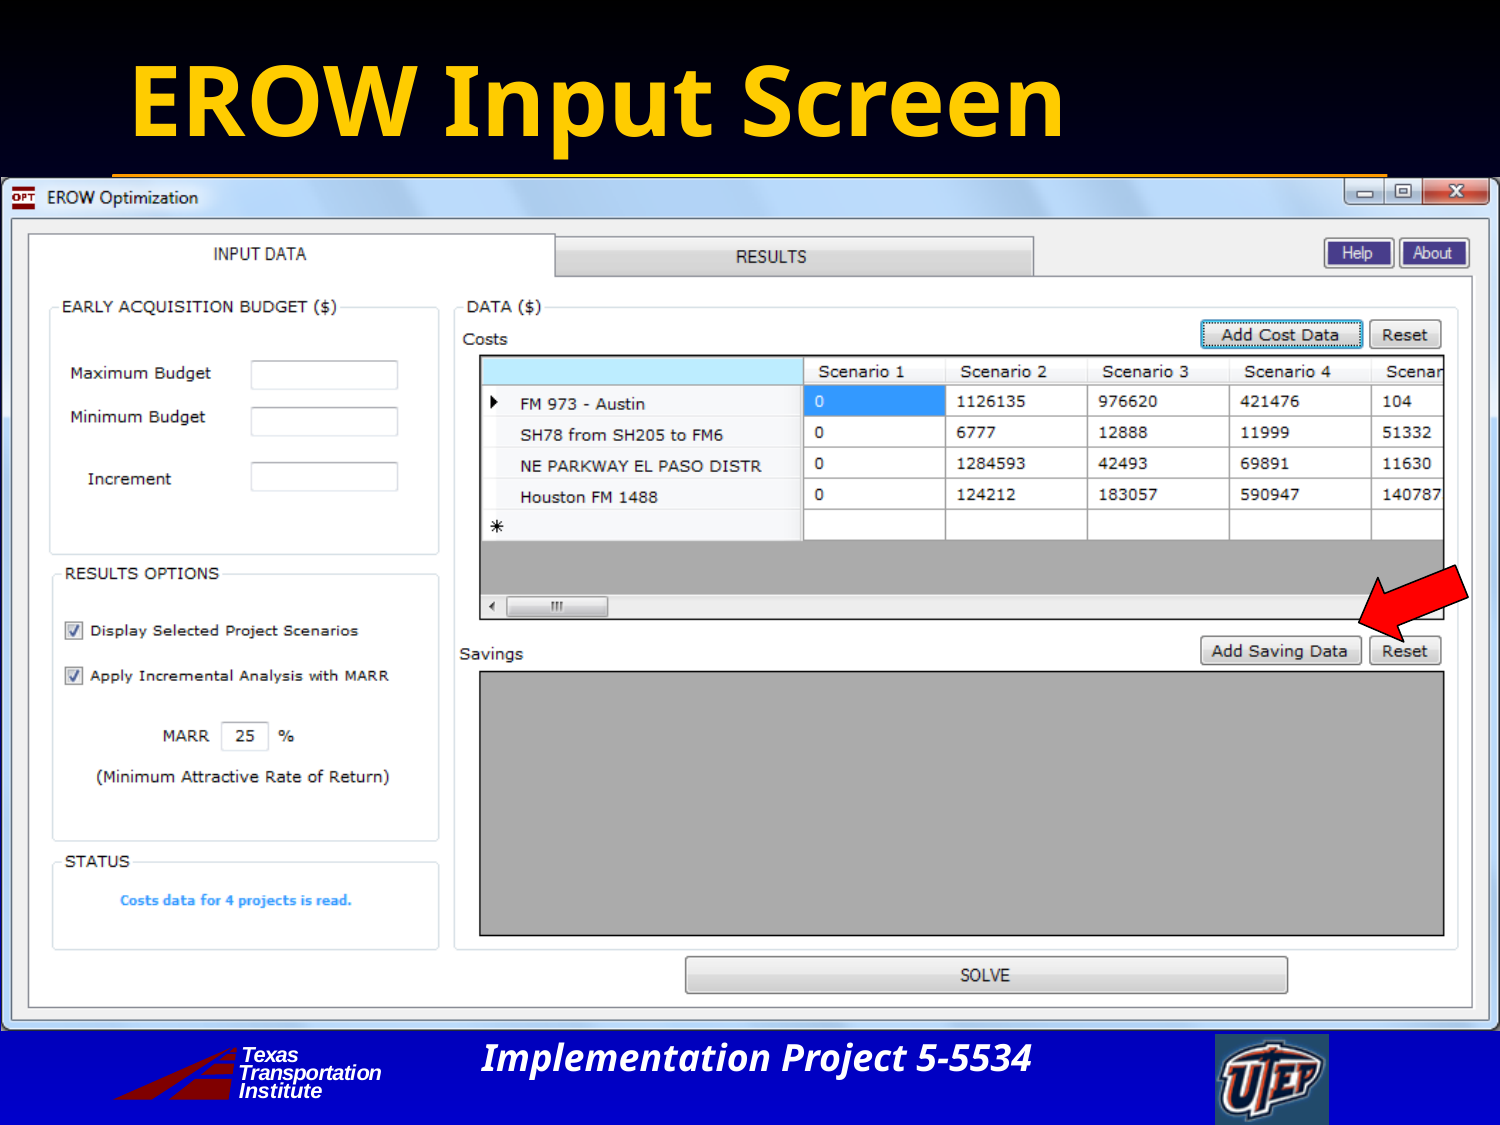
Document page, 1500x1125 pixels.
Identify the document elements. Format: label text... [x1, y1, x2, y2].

title EROW Input Screen [112, 3, 1388, 175]
picture [1, 177, 1500, 1031]
picture [1215, 1034, 1329, 1125]
